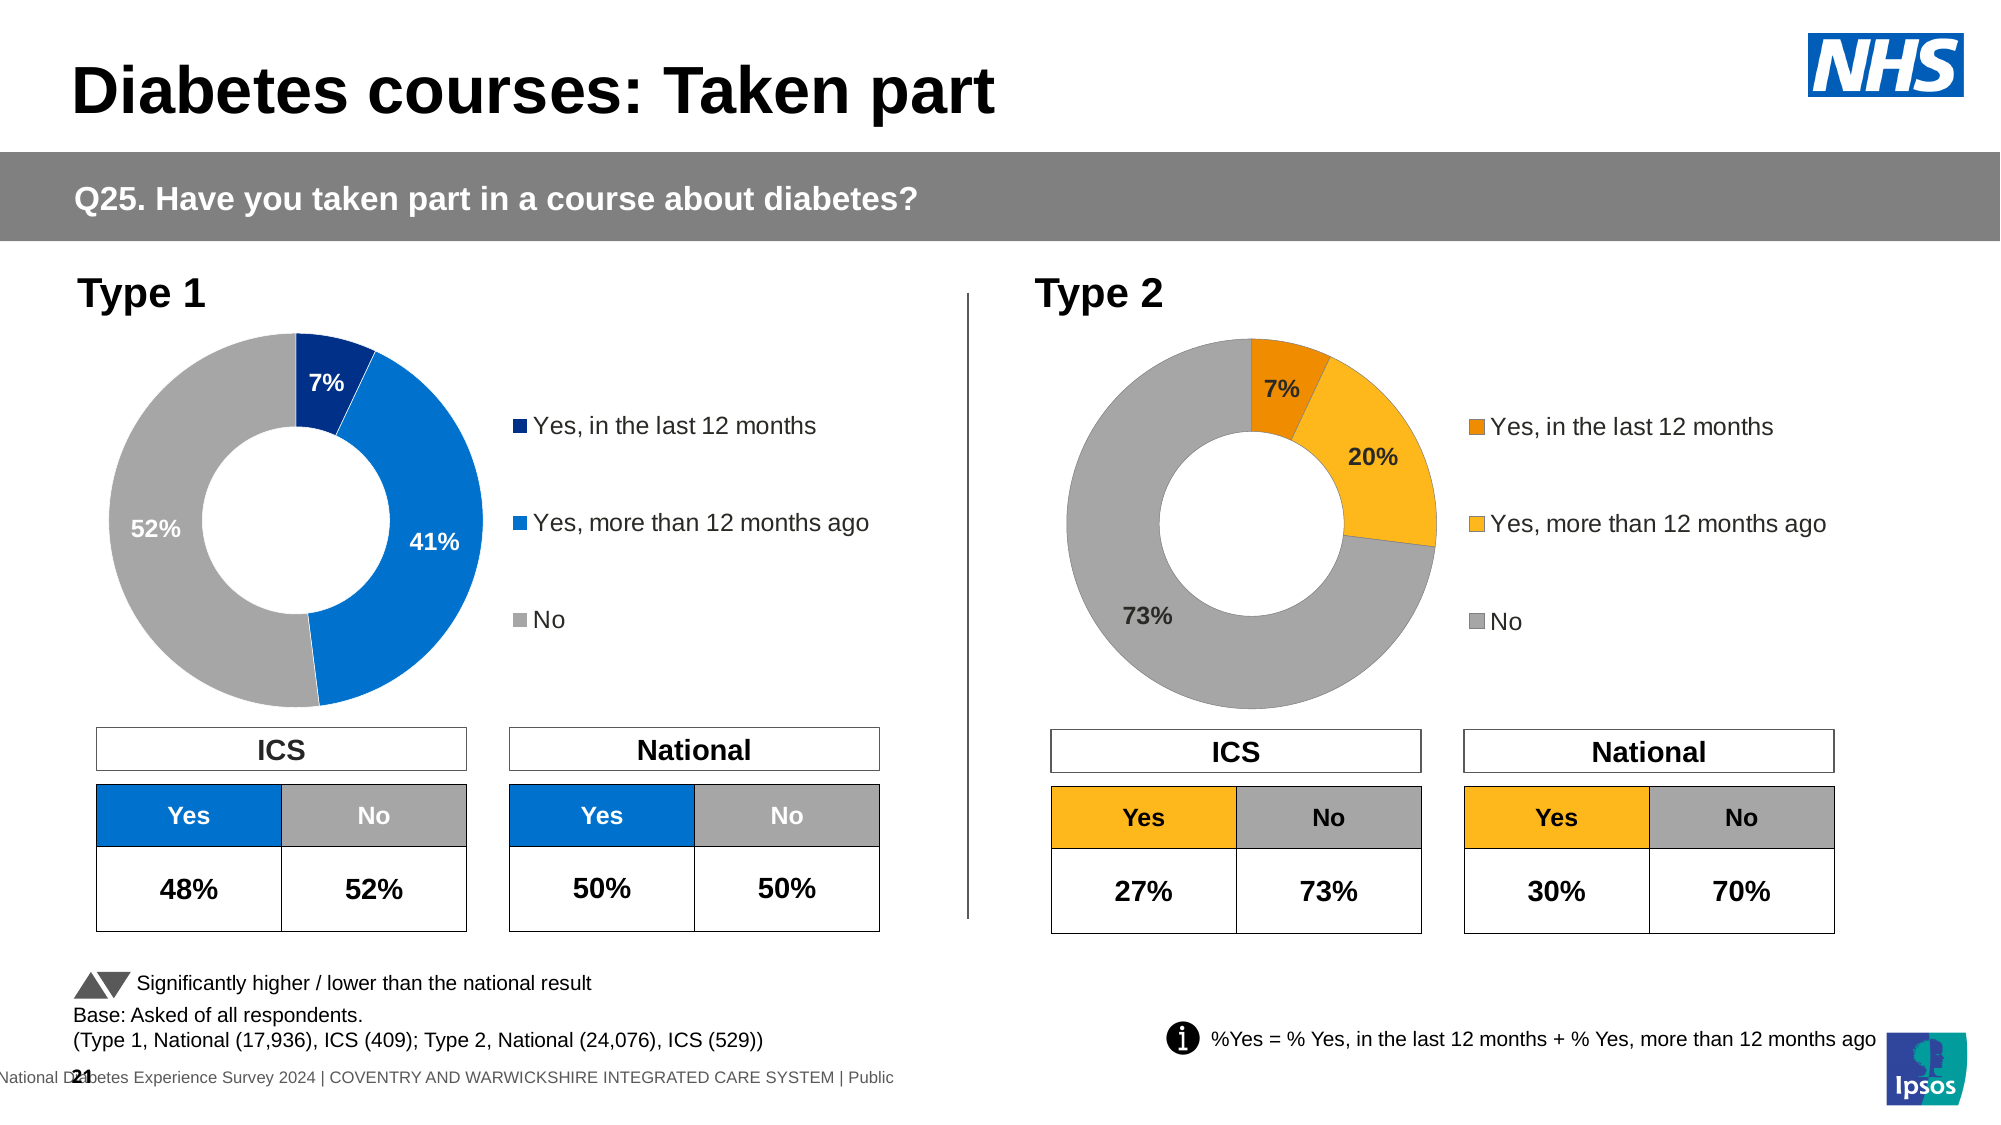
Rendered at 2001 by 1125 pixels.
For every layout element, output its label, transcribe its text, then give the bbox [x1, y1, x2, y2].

text_box Type 2 [922, 265, 1276, 316]
table_cell 27% [1052, 849, 1236, 933]
chart [96, 328, 885, 713]
table_cell 48% [97, 847, 281, 931]
text_box Type 1 [0, 265, 319, 316]
table_header Yes [1465, 787, 1649, 848]
title Diabetes courses: Taken part [71, 32, 1809, 124]
text_box National [509, 727, 880, 771]
table_cell 50% [510, 847, 694, 931]
table_cell 30% [1465, 849, 1649, 933]
table_header Yes [97, 785, 281, 846]
text_box [94, 970, 133, 1001]
text_box ICS [1051, 729, 1422, 773]
table_header No [1237, 787, 1421, 848]
table_cell 70% [1650, 849, 1834, 933]
table_header Significantly higher / lower than the national result [122, 964, 648, 1001]
picture [1162, 1017, 1204, 1059]
text_box ICS [96, 727, 467, 771]
table_header Yes [1052, 787, 1236, 848]
picture [1807, 33, 1964, 97]
table_cell 50% [695, 847, 879, 931]
table_header No [282, 785, 466, 846]
table_header No [1650, 787, 1834, 848]
chart [1056, 329, 1845, 714]
table_header Yes [510, 785, 694, 846]
text_box [71, 970, 110, 1000]
text_box National [1464, 729, 1835, 773]
table_cell 73% [1237, 849, 1421, 933]
text_box %Yes = % Yes, in the last 12 months + % Yes, more than 12 months ago [1204, 1018, 1933, 1058]
table_header No [695, 785, 879, 846]
slide_number 21 [71, 1030, 122, 1090]
table_cell 52% [282, 847, 466, 931]
picture [1886, 1032, 1968, 1106]
text_box Base: Asked of all respondents. (Type 1, National (17,936), ICS (409); Type 2, National (24,076), ICS (529)) [73, 1001, 1886, 1052]
text_box Q25. Have you taken part in a course about diabetes? [0, 152, 2000, 242]
